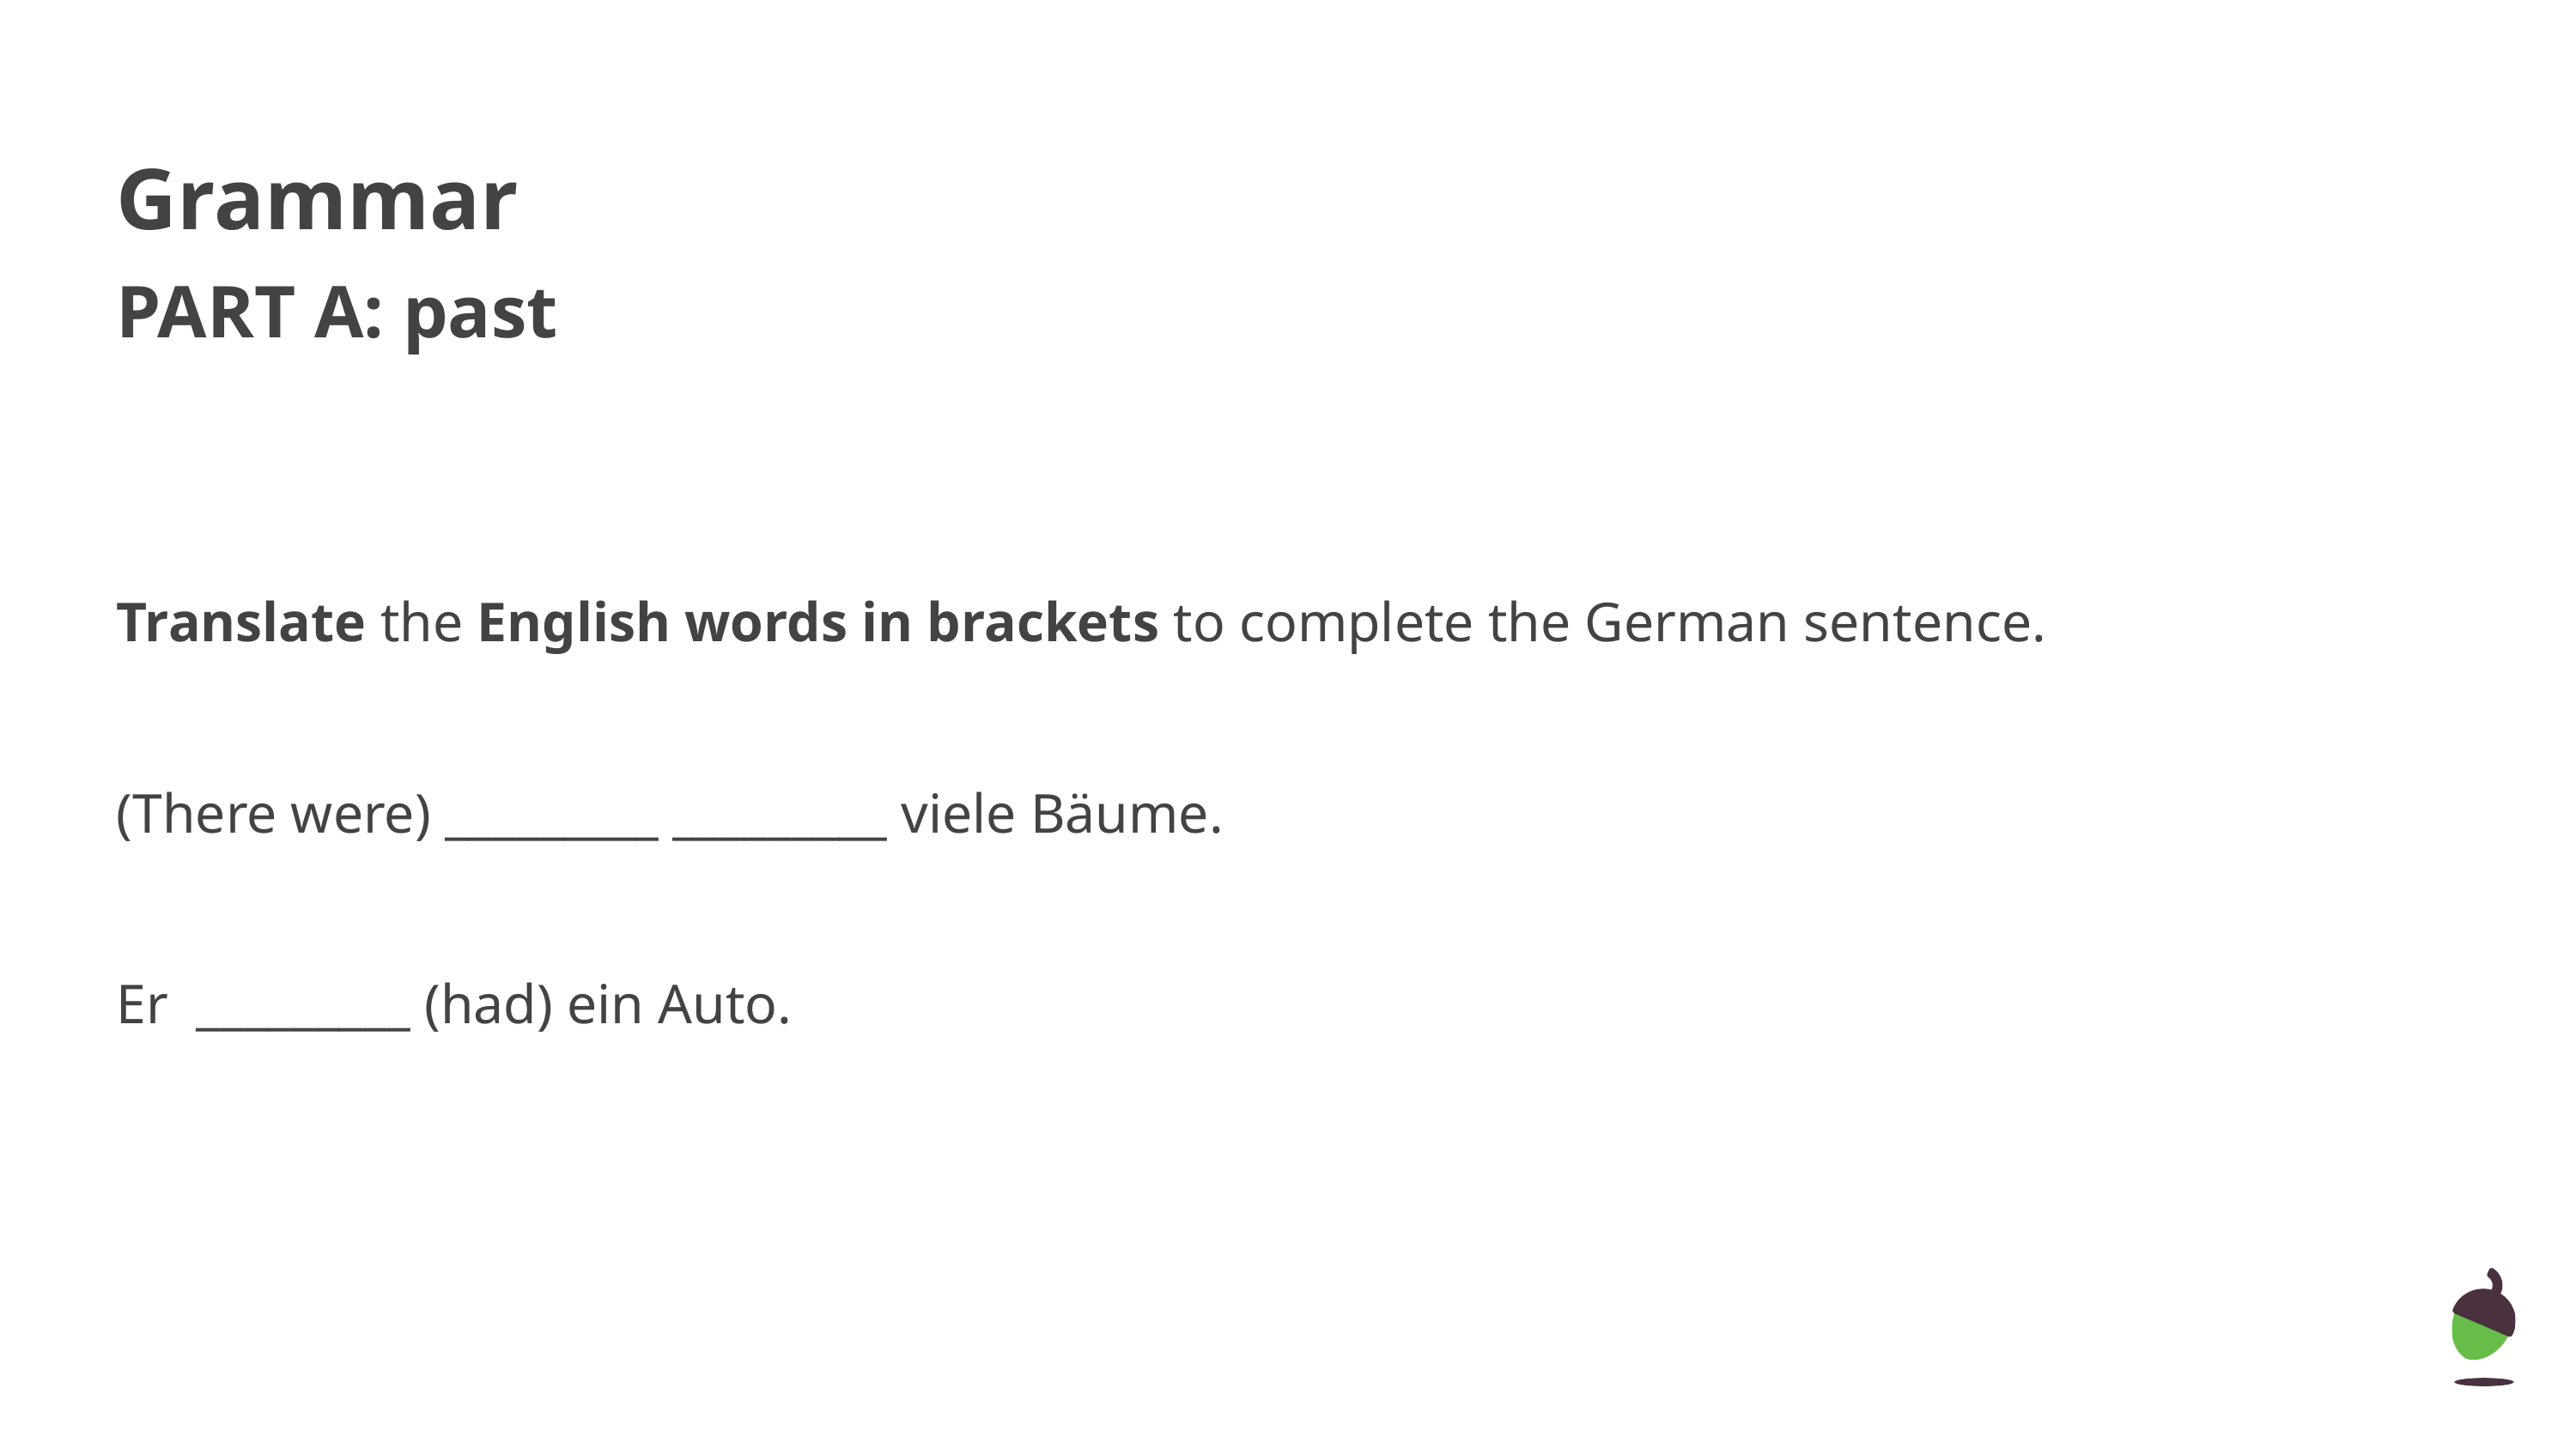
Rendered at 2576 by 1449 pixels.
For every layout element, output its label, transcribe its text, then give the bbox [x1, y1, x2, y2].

text_box Grammar PART A: past Translate the English words in brackets to complete the German sentence. (There were) _________ _________ viele Bäume. Er _________ (had) ein Auto. [103, 124, 2536, 1258]
picture [2451, 1268, 2516, 1386]
